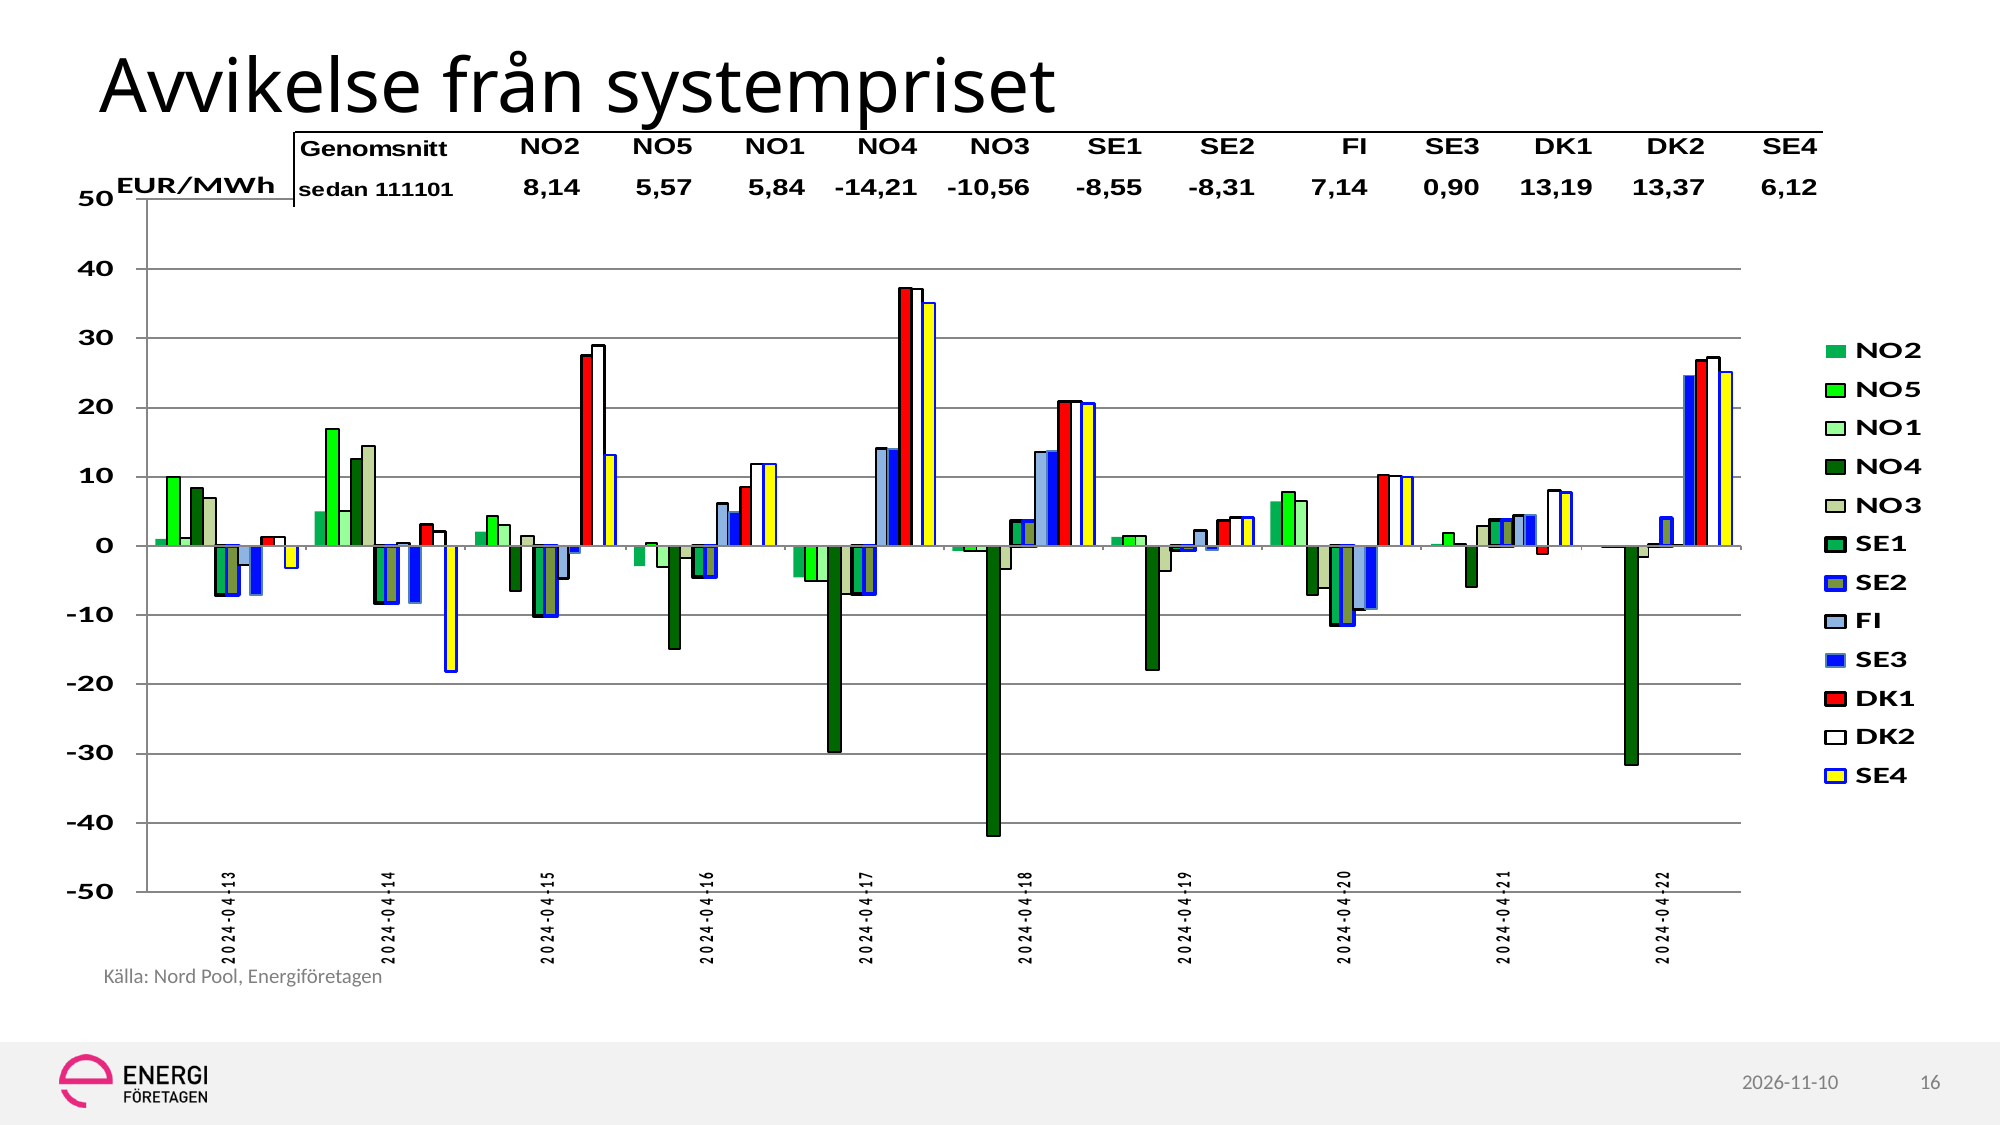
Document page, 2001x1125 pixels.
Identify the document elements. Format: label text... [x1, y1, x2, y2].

text_box Källa: Nord Pool, Energiföretagen [103, 982, 1229, 993]
slide_number 16 [1882, 1068, 1941, 1099]
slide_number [1742, 1068, 1854, 1099]
picture [59, 1054, 207, 1108]
picture [41, 131, 1959, 971]
title Avvikelse från systempriset [99, 30, 1900, 128]
